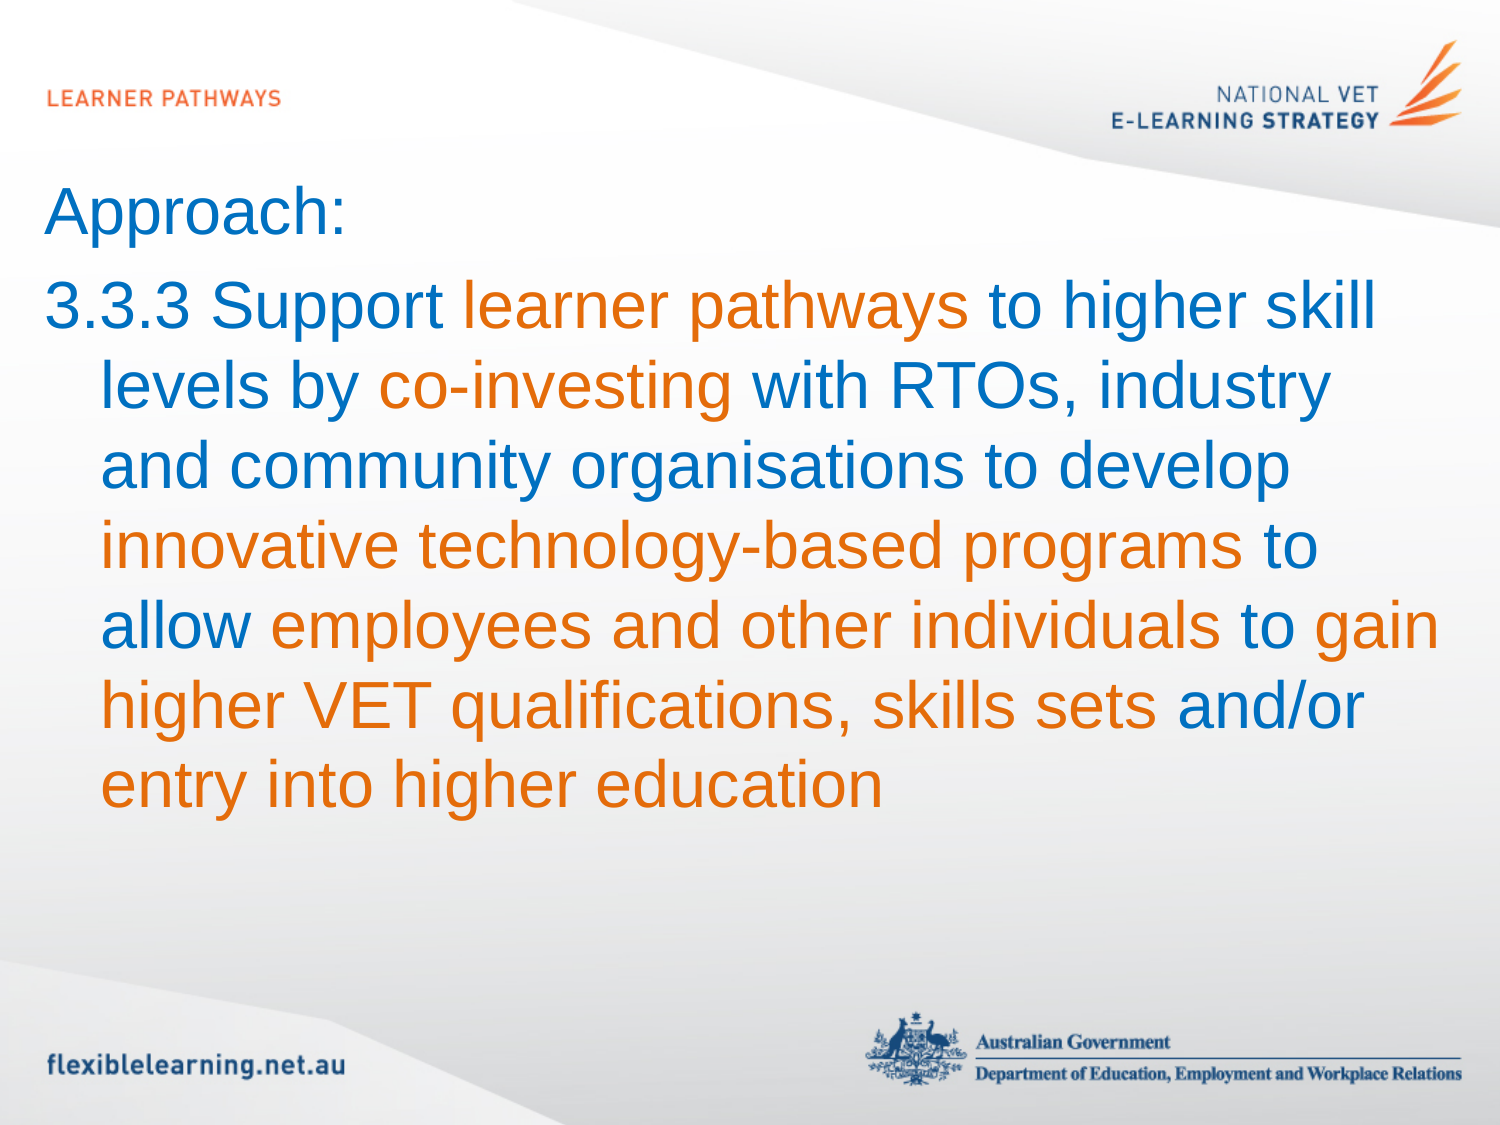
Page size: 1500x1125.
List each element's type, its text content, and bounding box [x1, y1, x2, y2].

list Approach: 3.3.3 Support learner pathways to higher skill levels by co-investing with RTOs, industry and community organisations to develop innovative technology-based programs to allow employees and other individuals to gain higher VET qualifications, skills sets and/or entry into higher education [29, 160, 1471, 988]
picture [0, 0, 1500, 1125]
